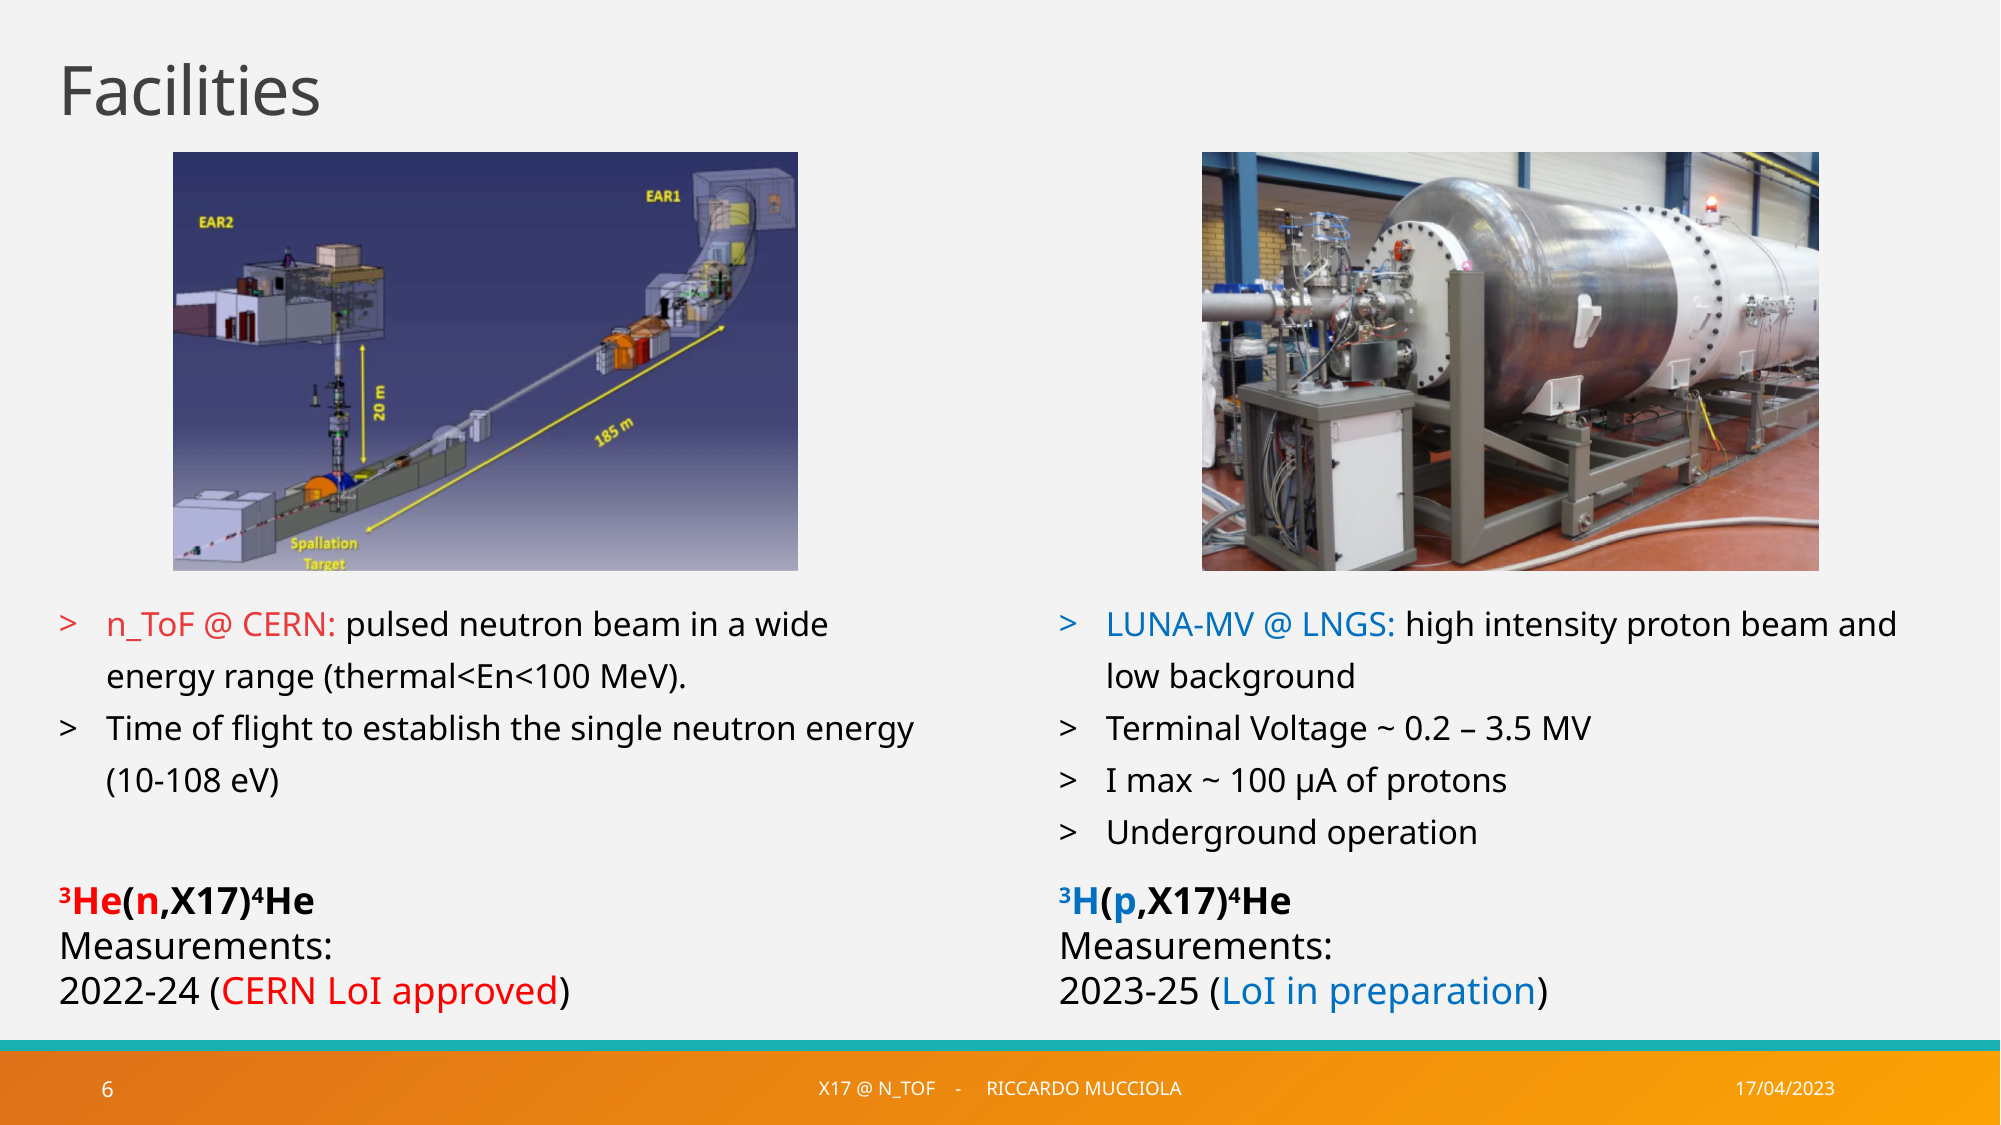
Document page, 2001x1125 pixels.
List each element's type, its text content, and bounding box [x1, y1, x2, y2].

text_box LUNA-MV @ LNGS: high intensity proton beam and low background Terminal Voltage ~ 0.2 – 3.5 MV I max ~ 100 μA of protons Underground operation [999, 583, 2000, 859]
text_box 3He(n,X17)4He Measurements: 2022-24 (CERN LoI approved) [0, 869, 999, 1020]
text_box 3H(p,X17)4He Measurements: 2023-25 (LoI in preparation) [999, 869, 2000, 1020]
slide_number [1582, 1057, 1988, 1118]
title Facilities [0, 0, 2000, 137]
picture [173, 151, 798, 572]
slide_number 6 [0, 1060, 216, 1120]
footer X17 @ n_TOF - Riccardo Mucciola [604, 1059, 1396, 1120]
text_box n_ToF @ CERN: pulsed neutron beam in a wide energy range (thermal<En<100 MeV). Time of flight to establish the single neutron energy (10-108 eV) [0, 583, 999, 807]
picture [1201, 151, 1819, 572]
